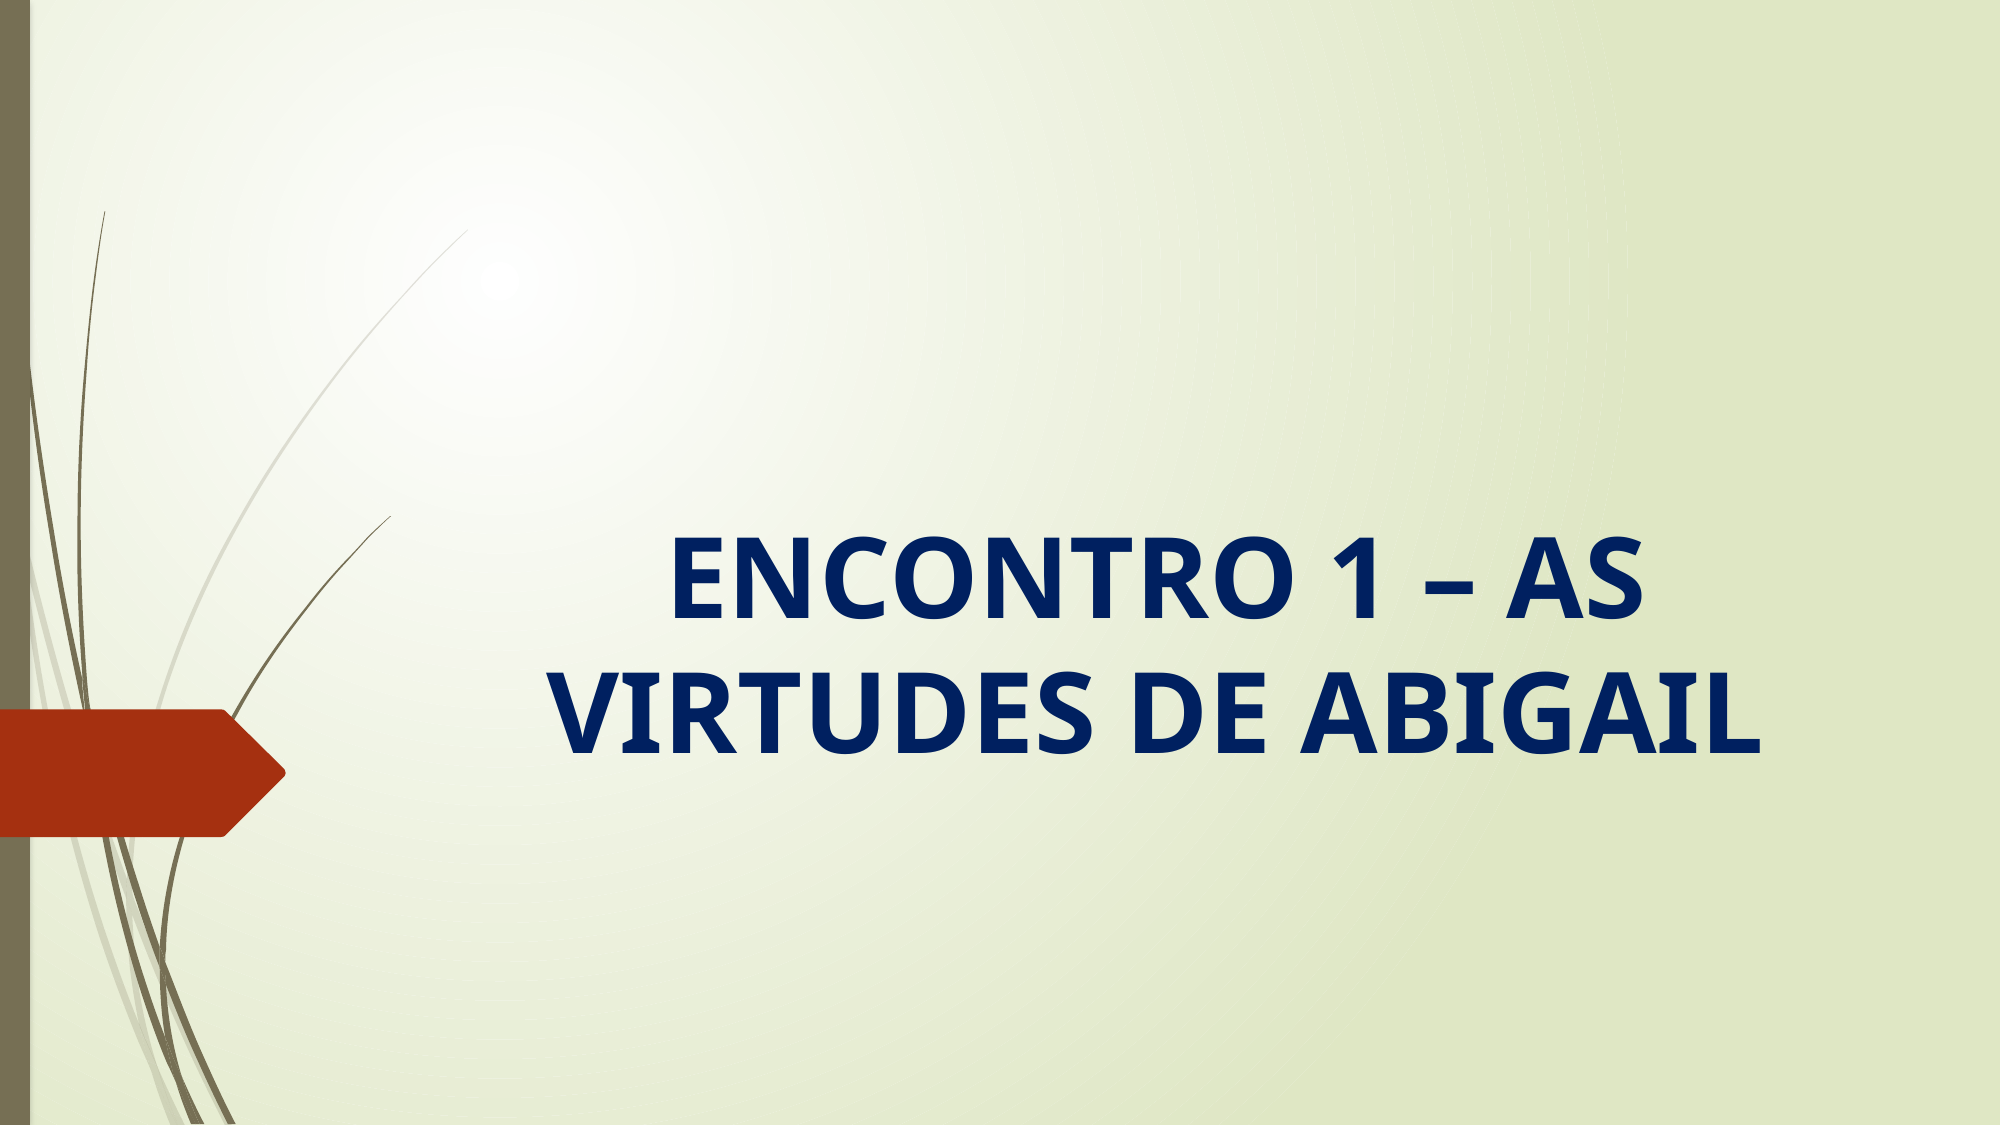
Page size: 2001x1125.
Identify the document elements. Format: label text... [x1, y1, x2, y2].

title ENCONTRO 1 – AS VIRTUDES DE ABIGAIL [424, 412, 1888, 784]
